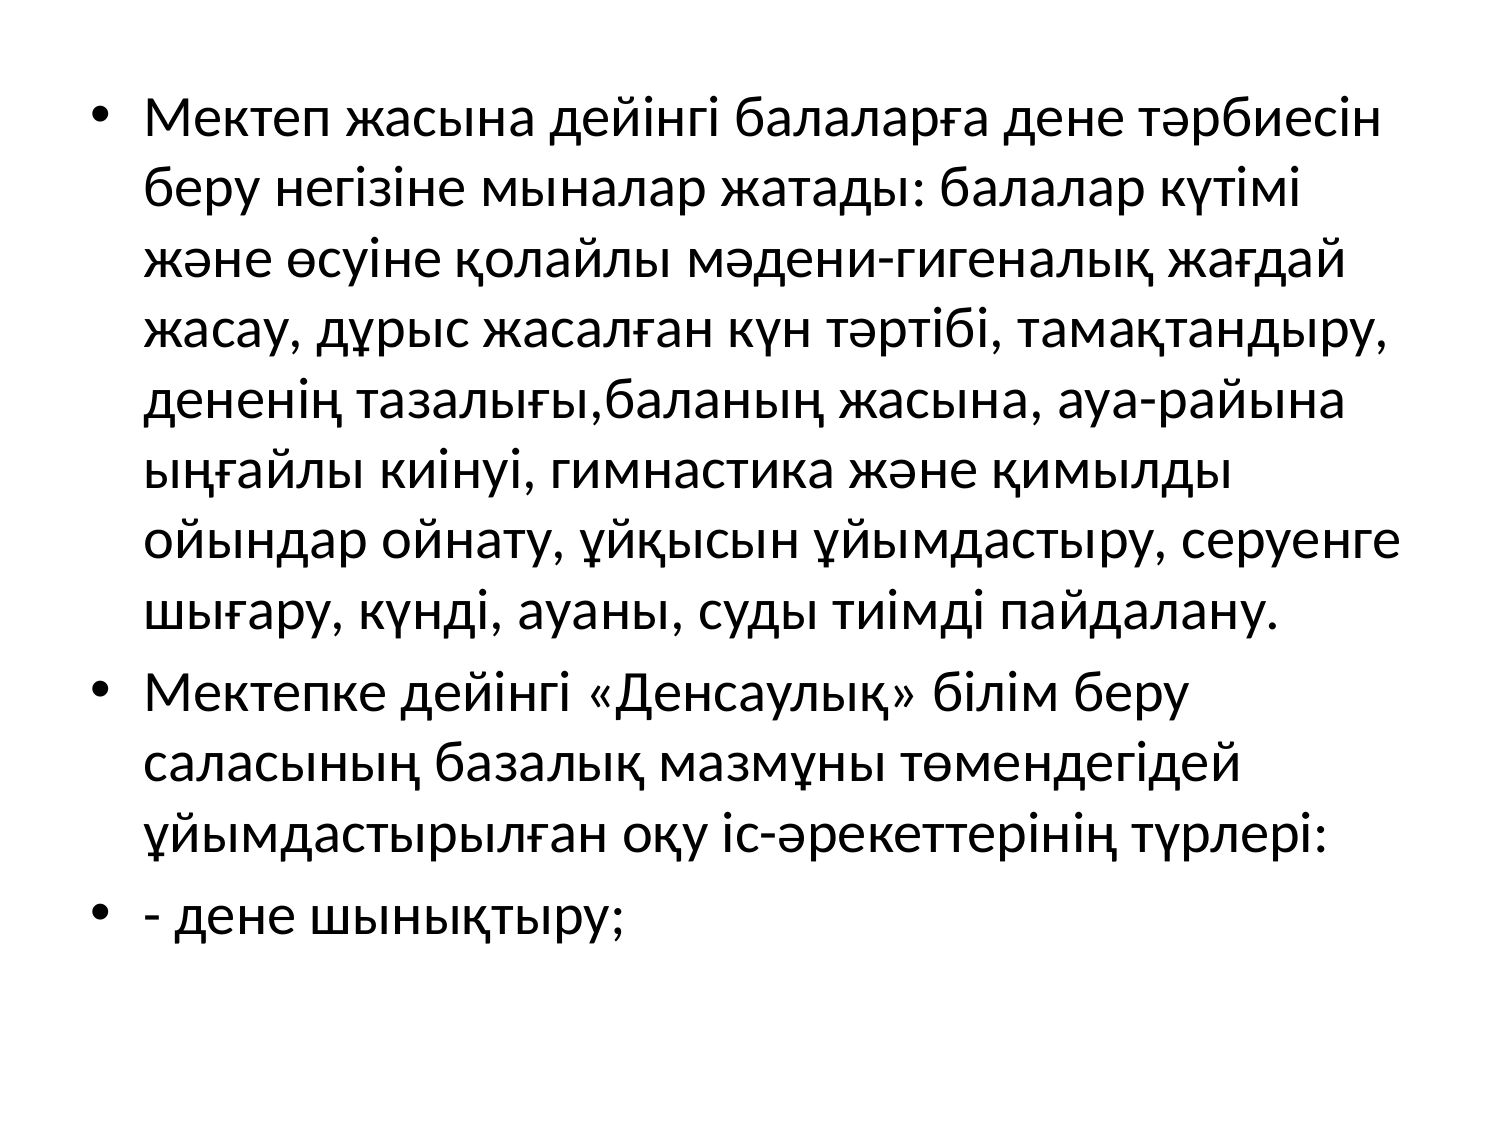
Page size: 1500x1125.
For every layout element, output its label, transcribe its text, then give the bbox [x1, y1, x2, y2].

list Мектеп жасына дейінгі балаларға дене тәрбиесін беру негізіне мыналар жатады: балалар күтімі және өсуіне қолайлы мәдени-гигеналық жағдай жасау, дұрыс жасалған күн тәртібі, тамақтандыру, дененің тазалығы,баланың жасына, ауа-райына ыңғайлы киінуі, гимнастика және қимылды ойындар ойнату, ұйқысын ұйымдастыру, серуенге шығару, күнді, ауаны, суды тиімді пайдалану. Мектепке дейінгі «Денсаулық» білім беру саласының базалық мазмұны төмендегідей ұйымдастырылған оқу іс-әрекеттерінің түрлері: - дене шынықтыру; [75, 70, 1425, 1005]
